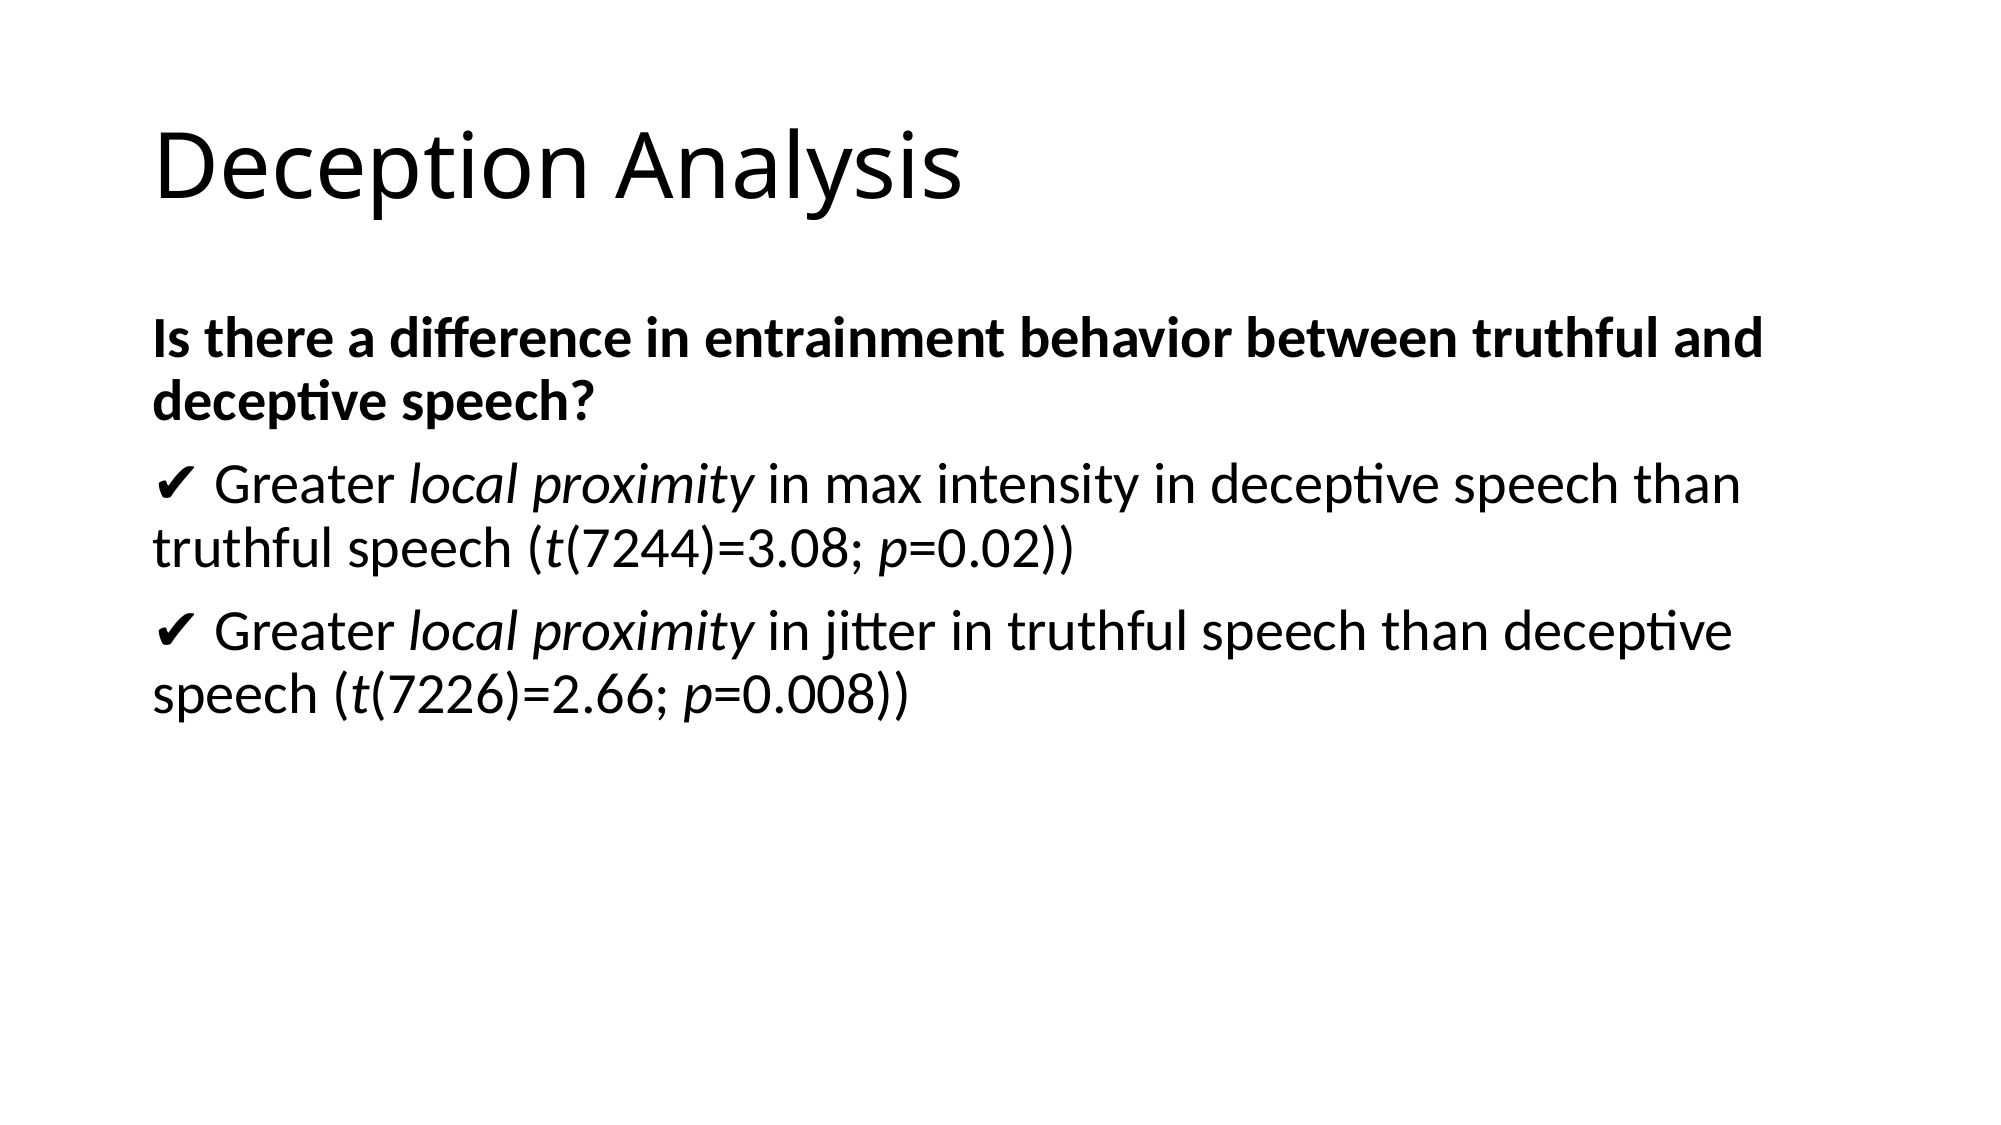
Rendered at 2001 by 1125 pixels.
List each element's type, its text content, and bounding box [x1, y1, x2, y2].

list Is there a difference in entrainment behavior between truthful and deceptive speech? ✔ Greater local proximity in max intensity in deceptive speech than truthful speech (t(7244)=3.08; p=0.02)) ✔ Greater local proximity in jitter in truthful speech than deceptive speech (t(7226)=2.66; p=0.008)) [137, 299, 1863, 1014]
title Deception Analysis [137, 59, 1863, 278]
